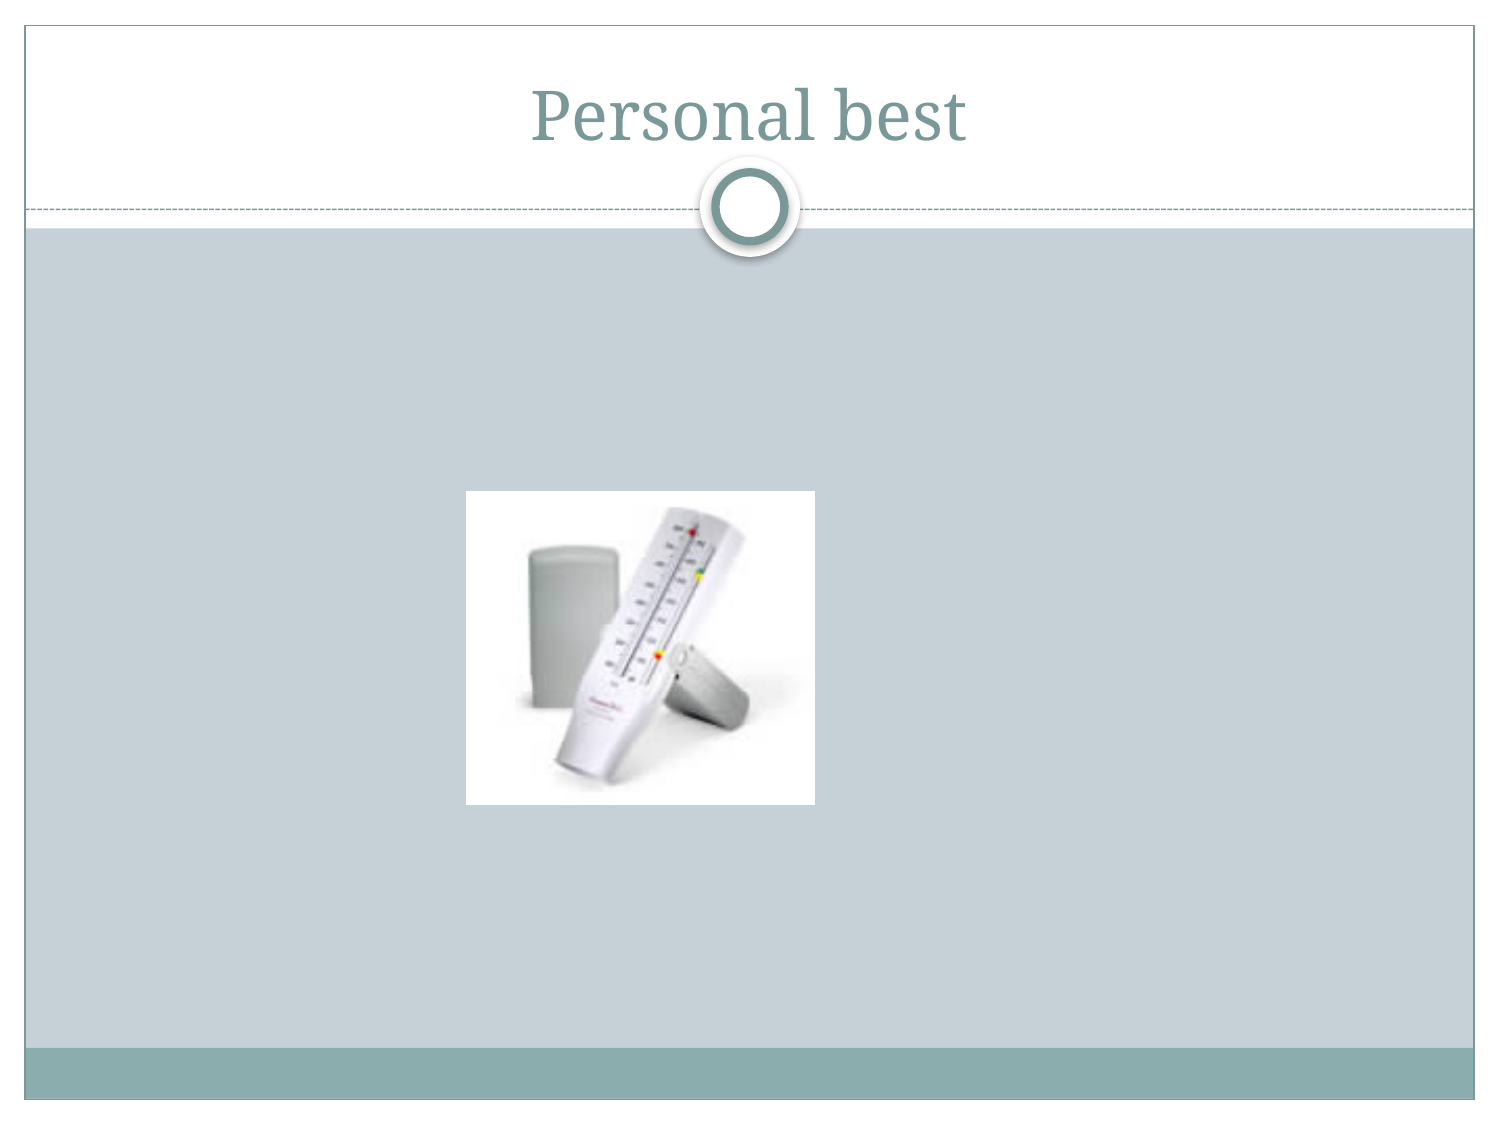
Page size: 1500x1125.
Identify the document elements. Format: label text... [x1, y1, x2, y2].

title Personal best [49, 37, 1450, 162]
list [466, 491, 815, 805]
